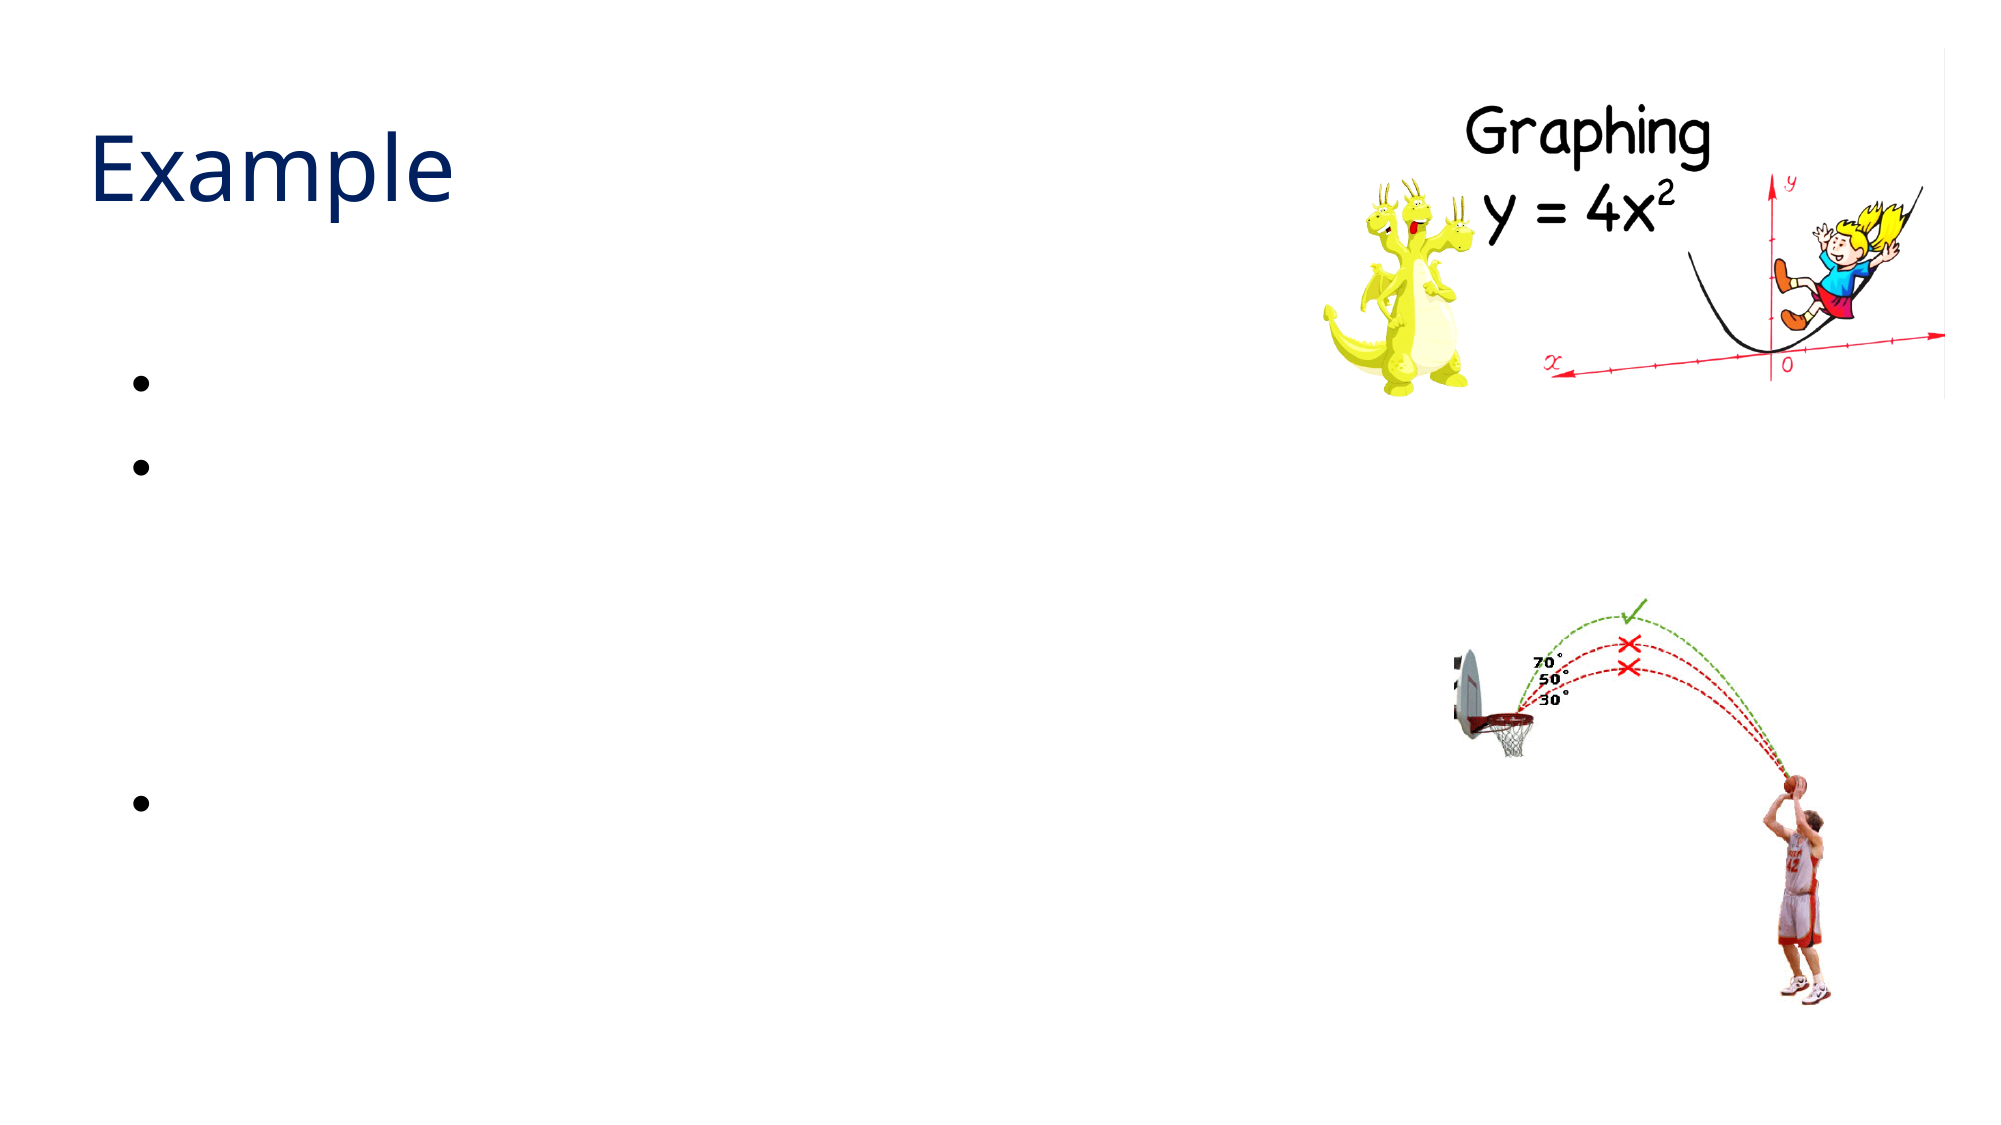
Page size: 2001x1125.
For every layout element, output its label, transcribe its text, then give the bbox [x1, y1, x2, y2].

title Example [72, 62, 1321, 281]
picture [1454, 594, 1841, 1006]
picture [1321, 48, 1945, 399]
